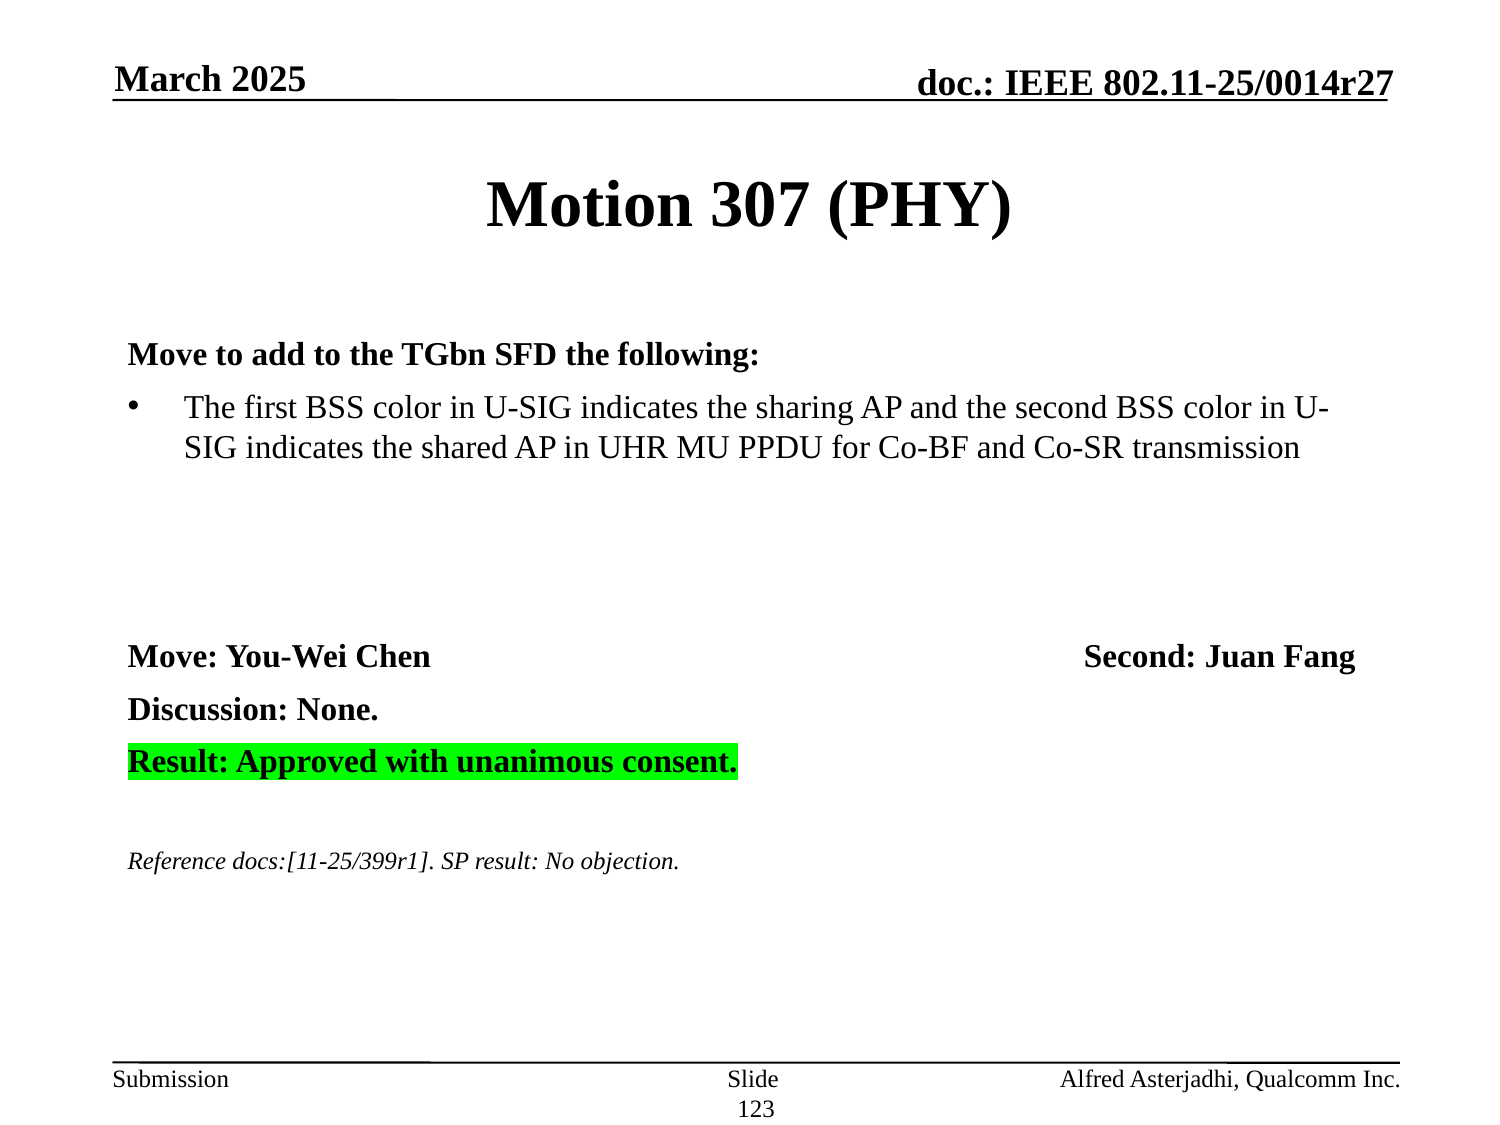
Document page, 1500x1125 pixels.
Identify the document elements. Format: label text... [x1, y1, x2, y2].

title Motion 307 (PHY) [112, 112, 1388, 288]
list Move to add to the TGbn SFD the following: The first BSS color in U-SIG indicates the sharing AP and the second BSS color in U-SIG indicates the shared AP in UHR MU PPDU for Co-BF and Co-SR transmission Move: You-Wei Chen Second: Juan Fang Discussion: None. Result: Approved with unanimous consent. Reference docs:[11-25/399r1]. SP result: No objection. [112, 324, 1388, 1000]
slide_number Slide 123 [712, 1061, 800, 1123]
footer Alfred Asterjadhi, Qualcomm Inc. [878, 1061, 1402, 1093]
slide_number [114, 54, 423, 100]
